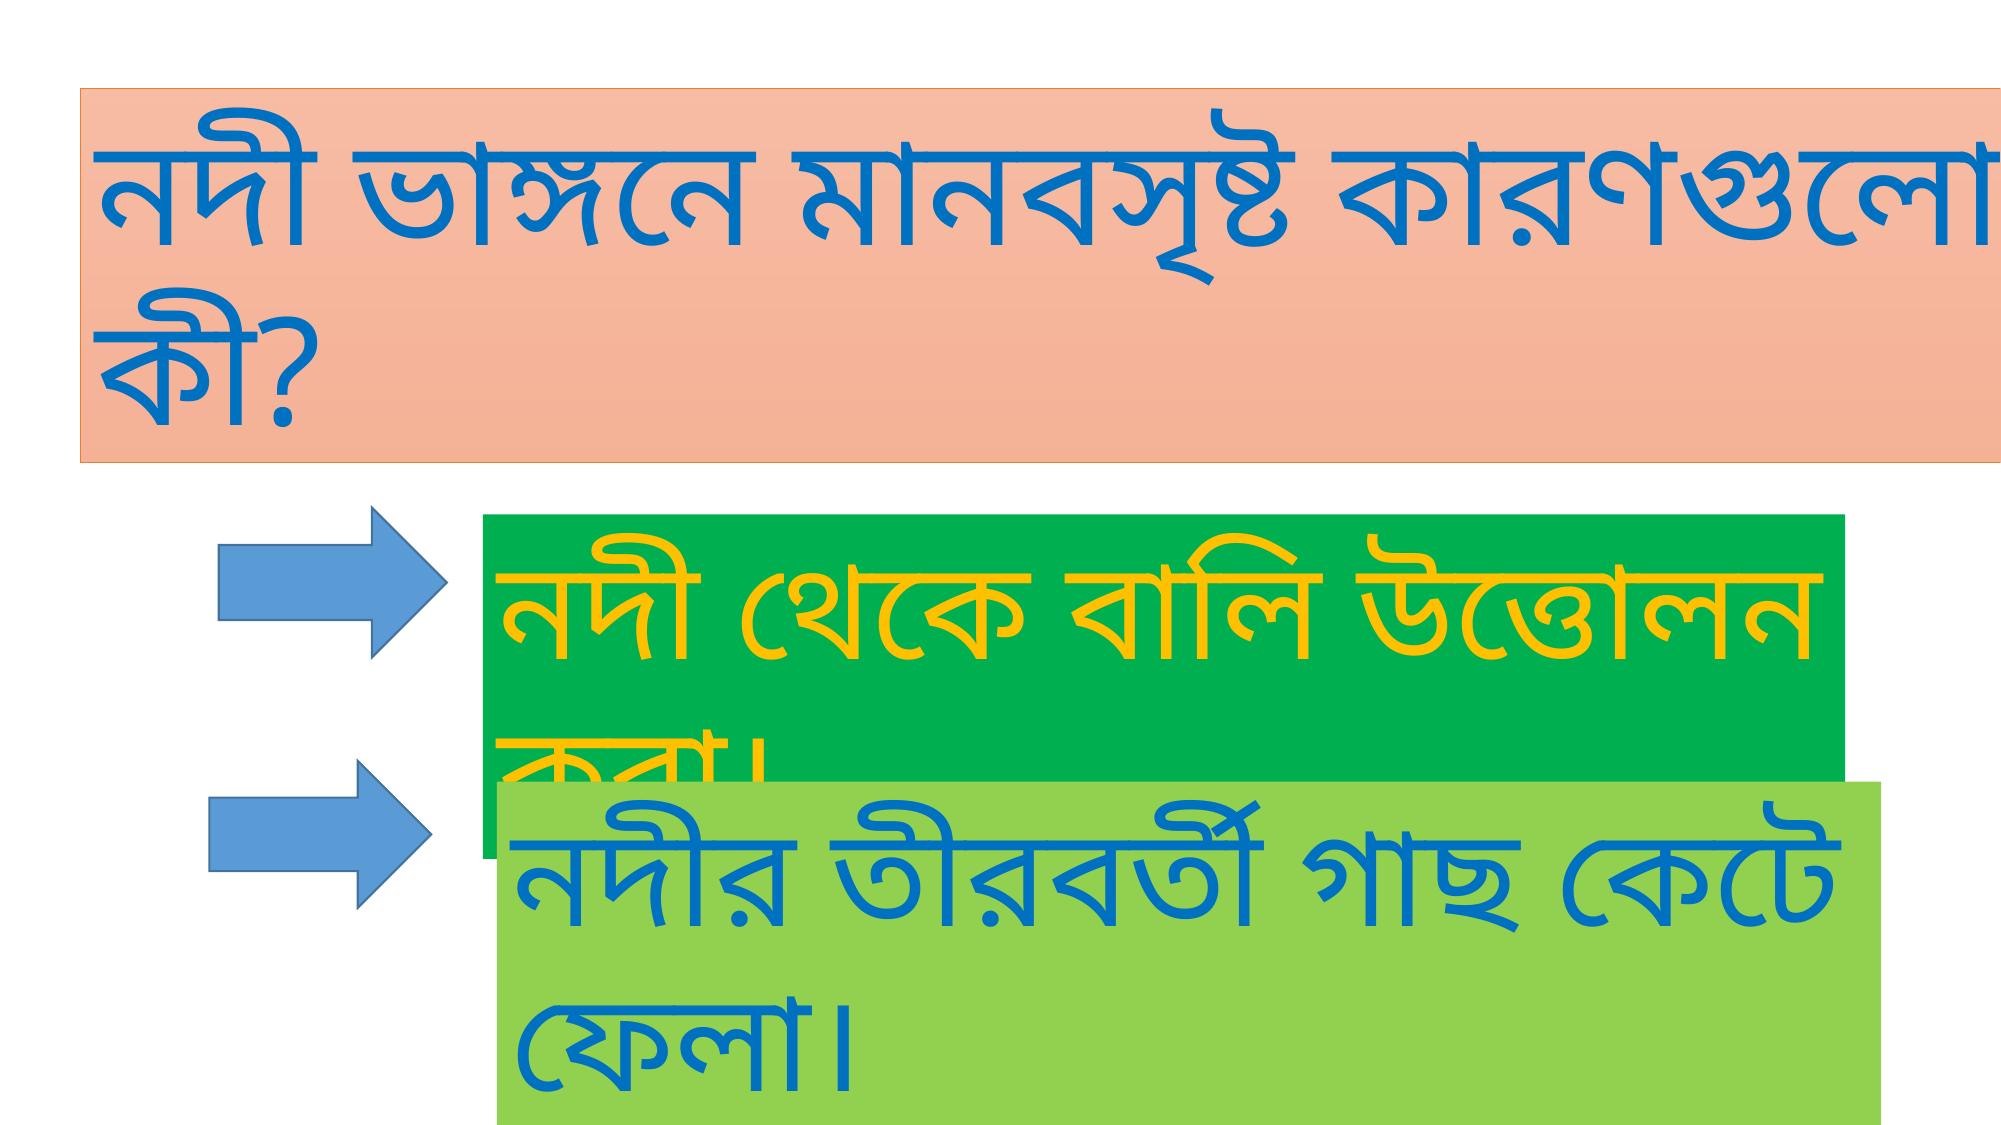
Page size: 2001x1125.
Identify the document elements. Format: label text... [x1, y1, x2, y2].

text_box [208, 758, 433, 911]
text_box নদী ভাঙ্গনে মানবসৃষ্ট কারণগুলো কী কী? [80, 88, 2000, 463]
text_box [217, 505, 449, 661]
text_box নদীর তীরবর্তী গাছ কেটে ফেলা। [496, 781, 1882, 1125]
text_box নদী থেকে বালি উত্তোলন করা। [482, 514, 1846, 859]
